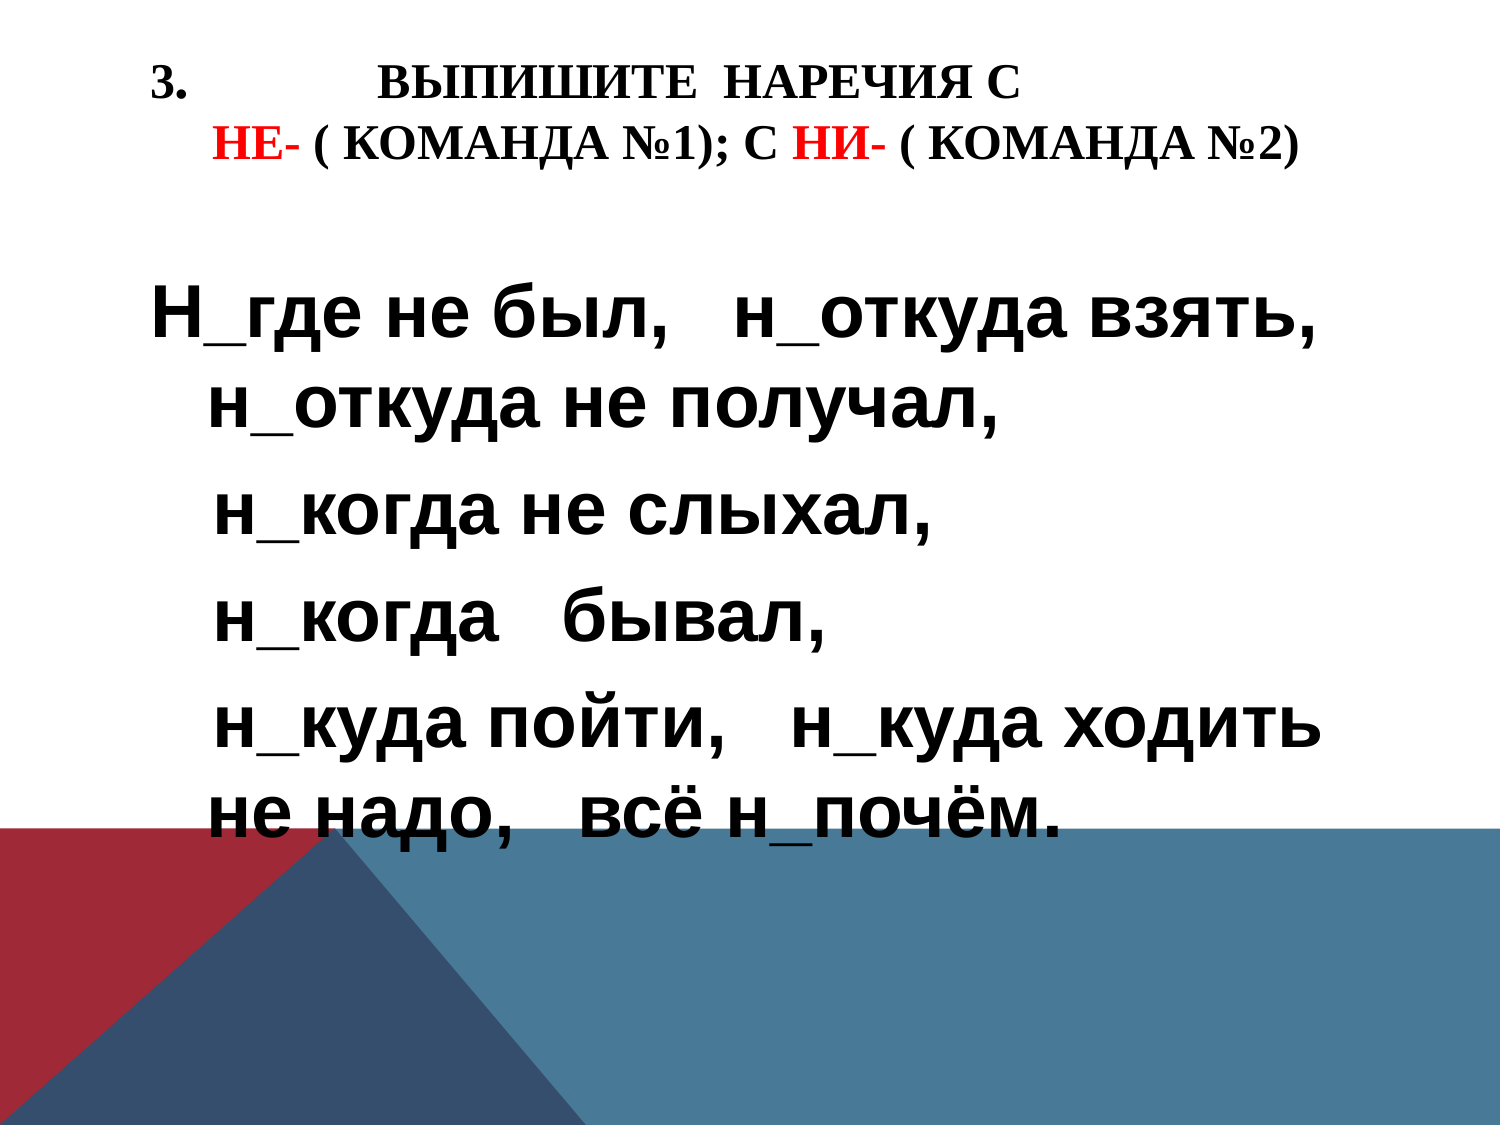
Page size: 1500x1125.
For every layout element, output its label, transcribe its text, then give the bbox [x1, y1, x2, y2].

list Н_где не был, н_откуда взять, н_откуда не получал, н_когда не слыхал, н_когда бывал, н_куда пойти, н_куда ходить не надо, всё н_почём. [135, 255, 1369, 894]
title 3. ВЫПИШИТЕ наречия с НЕ- ( команда №1); с НИ- ( команда №2) [135, 60, 1369, 150]
